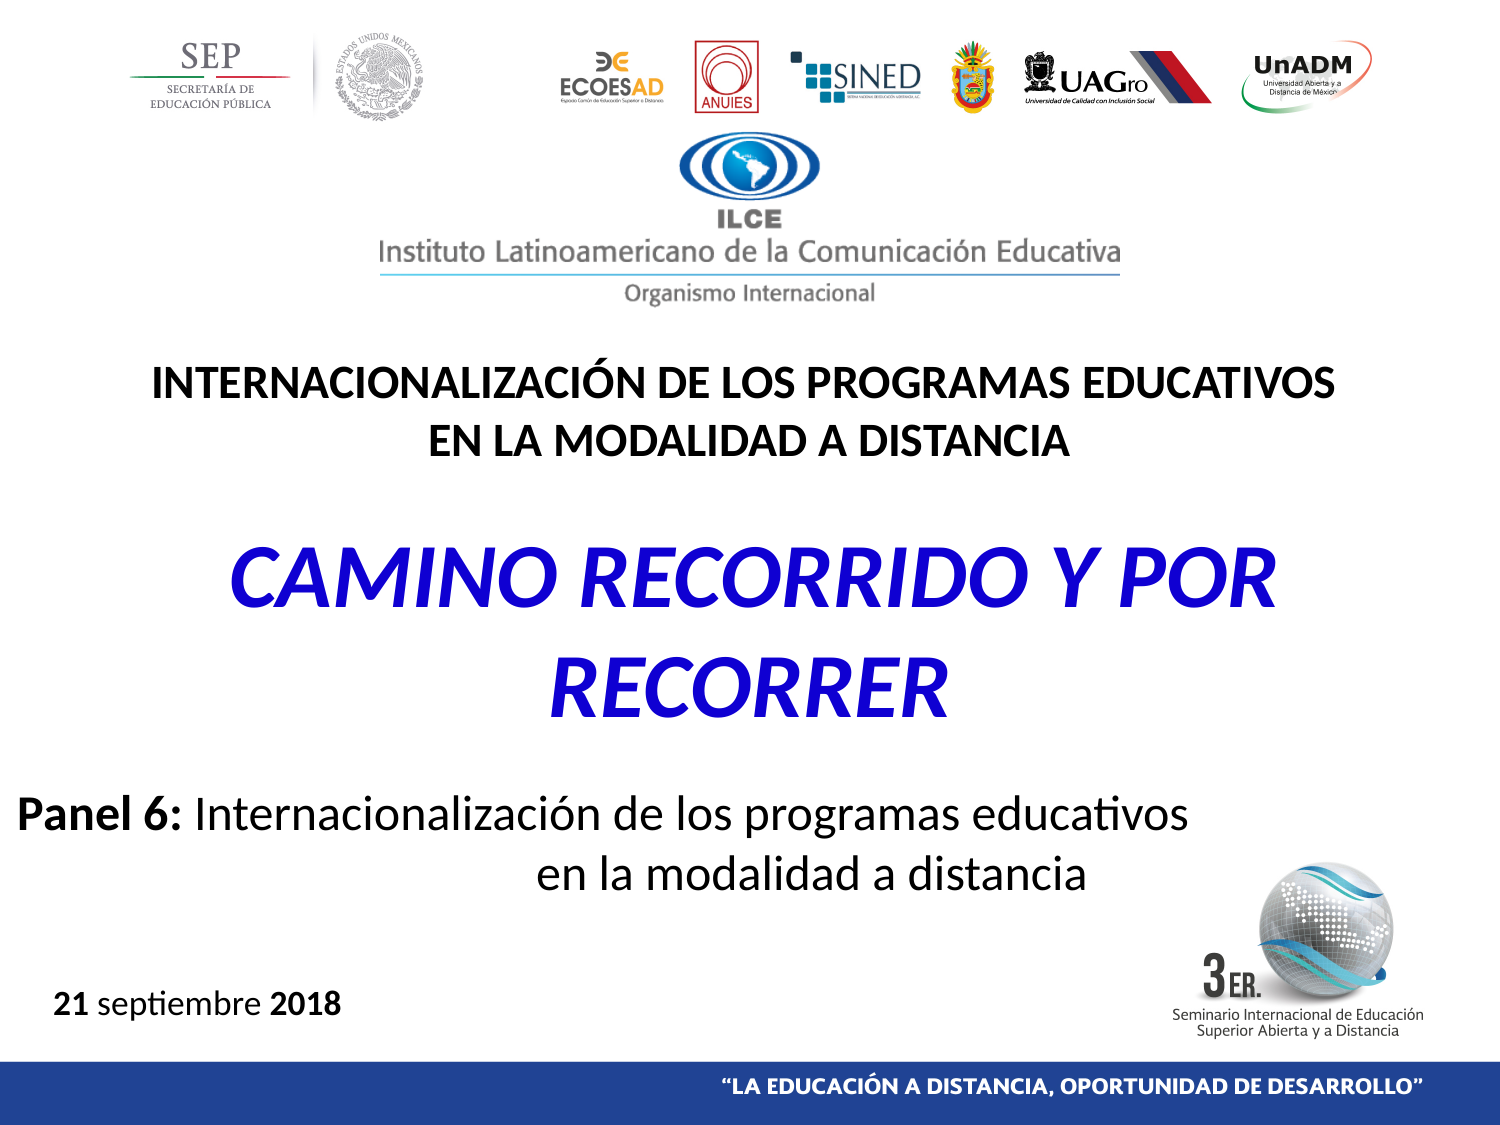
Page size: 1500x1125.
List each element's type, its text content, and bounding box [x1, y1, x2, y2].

picture [0, 0, 1500, 309]
text_box INTERNACIONALIZACIÓN DE LOS PROGRAMAS EDUCATIVOS EN LA MODALIDAD A DISTANCIA CAMINO RECORRIDO Y POR RECORRER Panel 6: Internacionalización de los programas educativos en la modalidad a distancia [0, 290, 1500, 908]
picture [0, 908, 1500, 1125]
text_box 21 septiembre 2018 [38, 972, 357, 1030]
